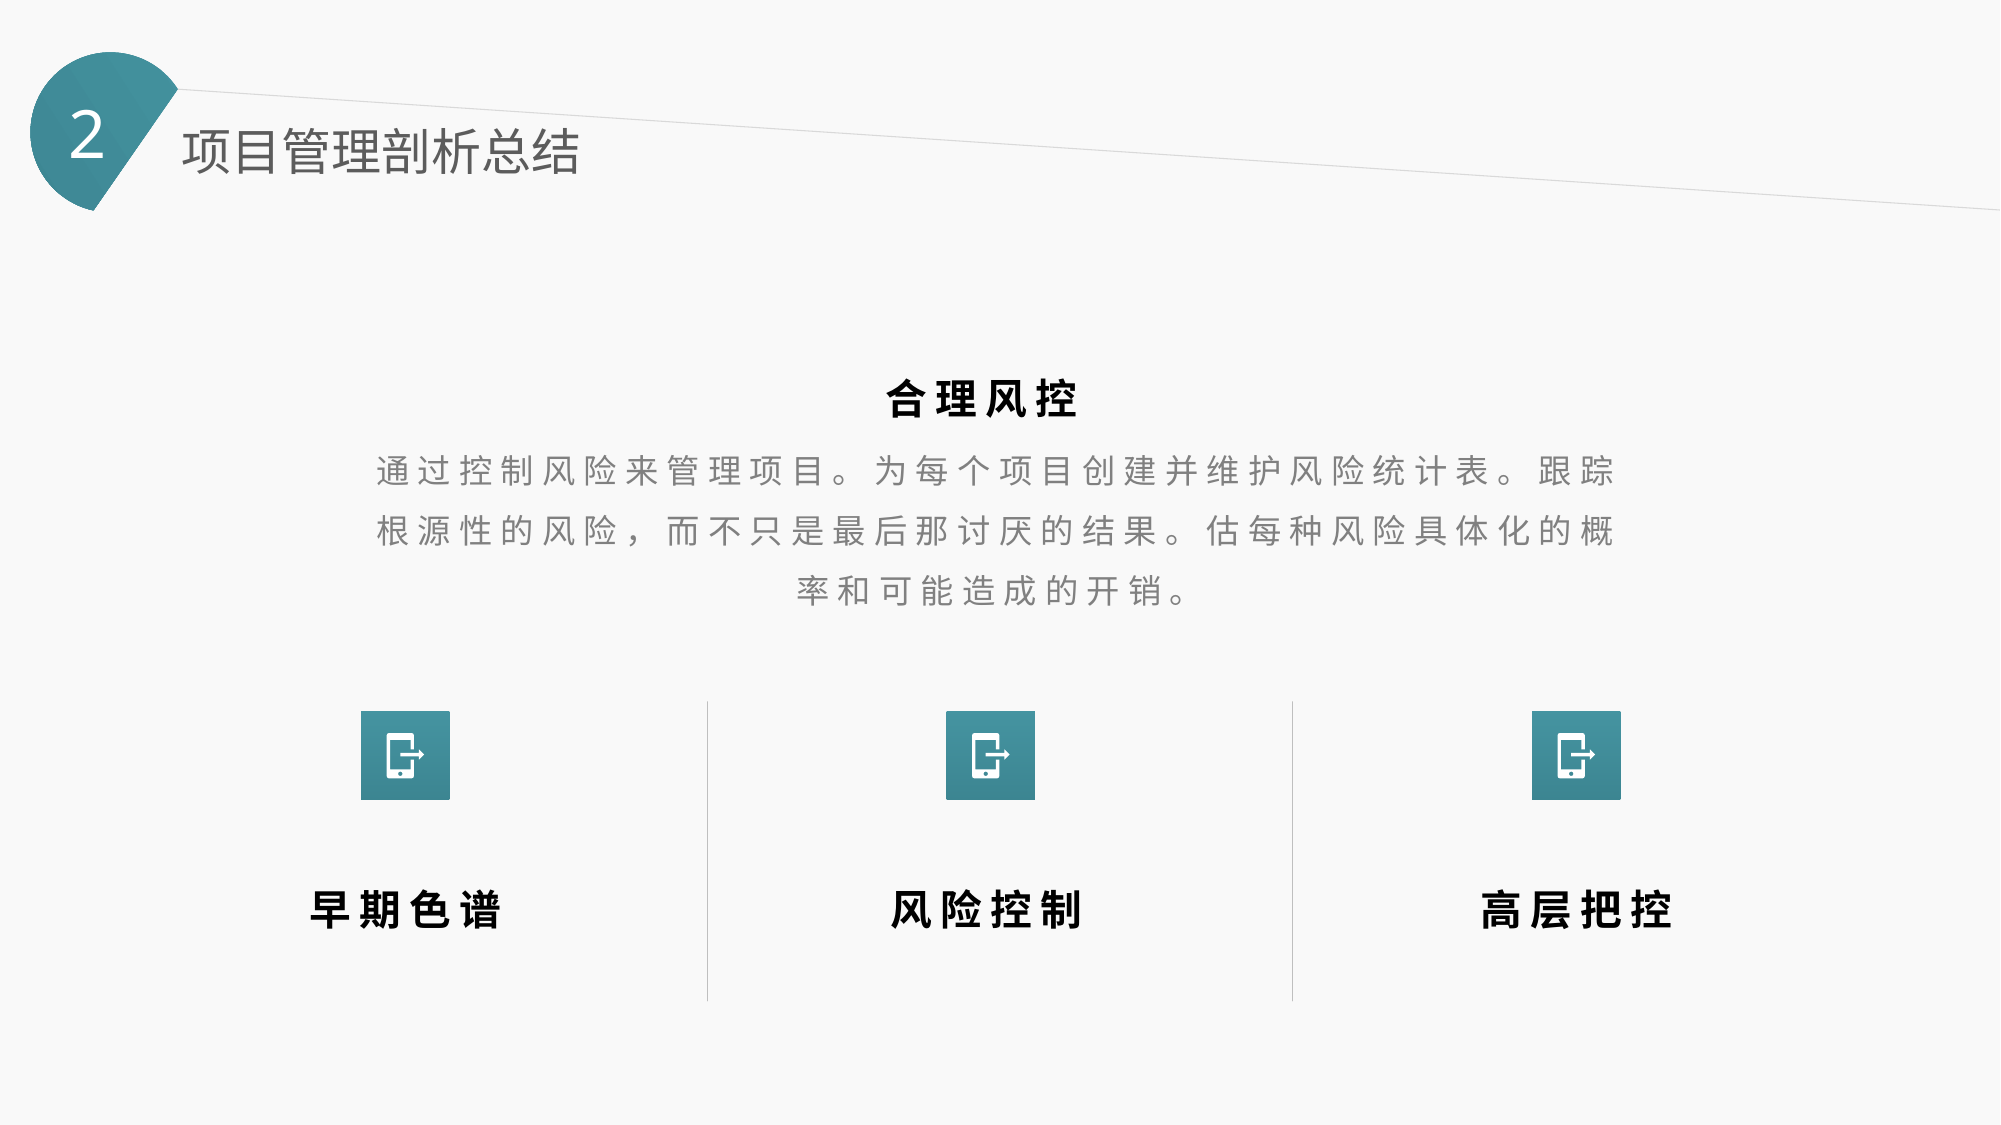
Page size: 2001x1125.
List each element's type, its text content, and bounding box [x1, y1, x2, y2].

text_box [29, 51, 179, 212]
text_box 通过控制风险来管理项目。为每个项目创建并维护风险统计表。跟踪根源性的风险，而不只是最后那讨厌的结果。估每种风险具体化的概率和可能造成的开销。 [361, 423, 1639, 618]
text_box [971, 732, 1011, 780]
text_box 项目管理剖析总结 [167, 113, 797, 188]
text_box [946, 710, 1036, 801]
text_box [360, 710, 451, 801]
text_box 高层把控 [1433, 851, 1720, 941]
text_box [1531, 710, 1621, 801]
text_box [1556, 732, 1597, 780]
text_box 合理风控 [838, 340, 1125, 431]
text_box 2 [54, 84, 133, 180]
text_box 风险控制 [843, 851, 1130, 941]
text_box [385, 732, 426, 780]
text_box 早期色谱 [262, 851, 549, 941]
